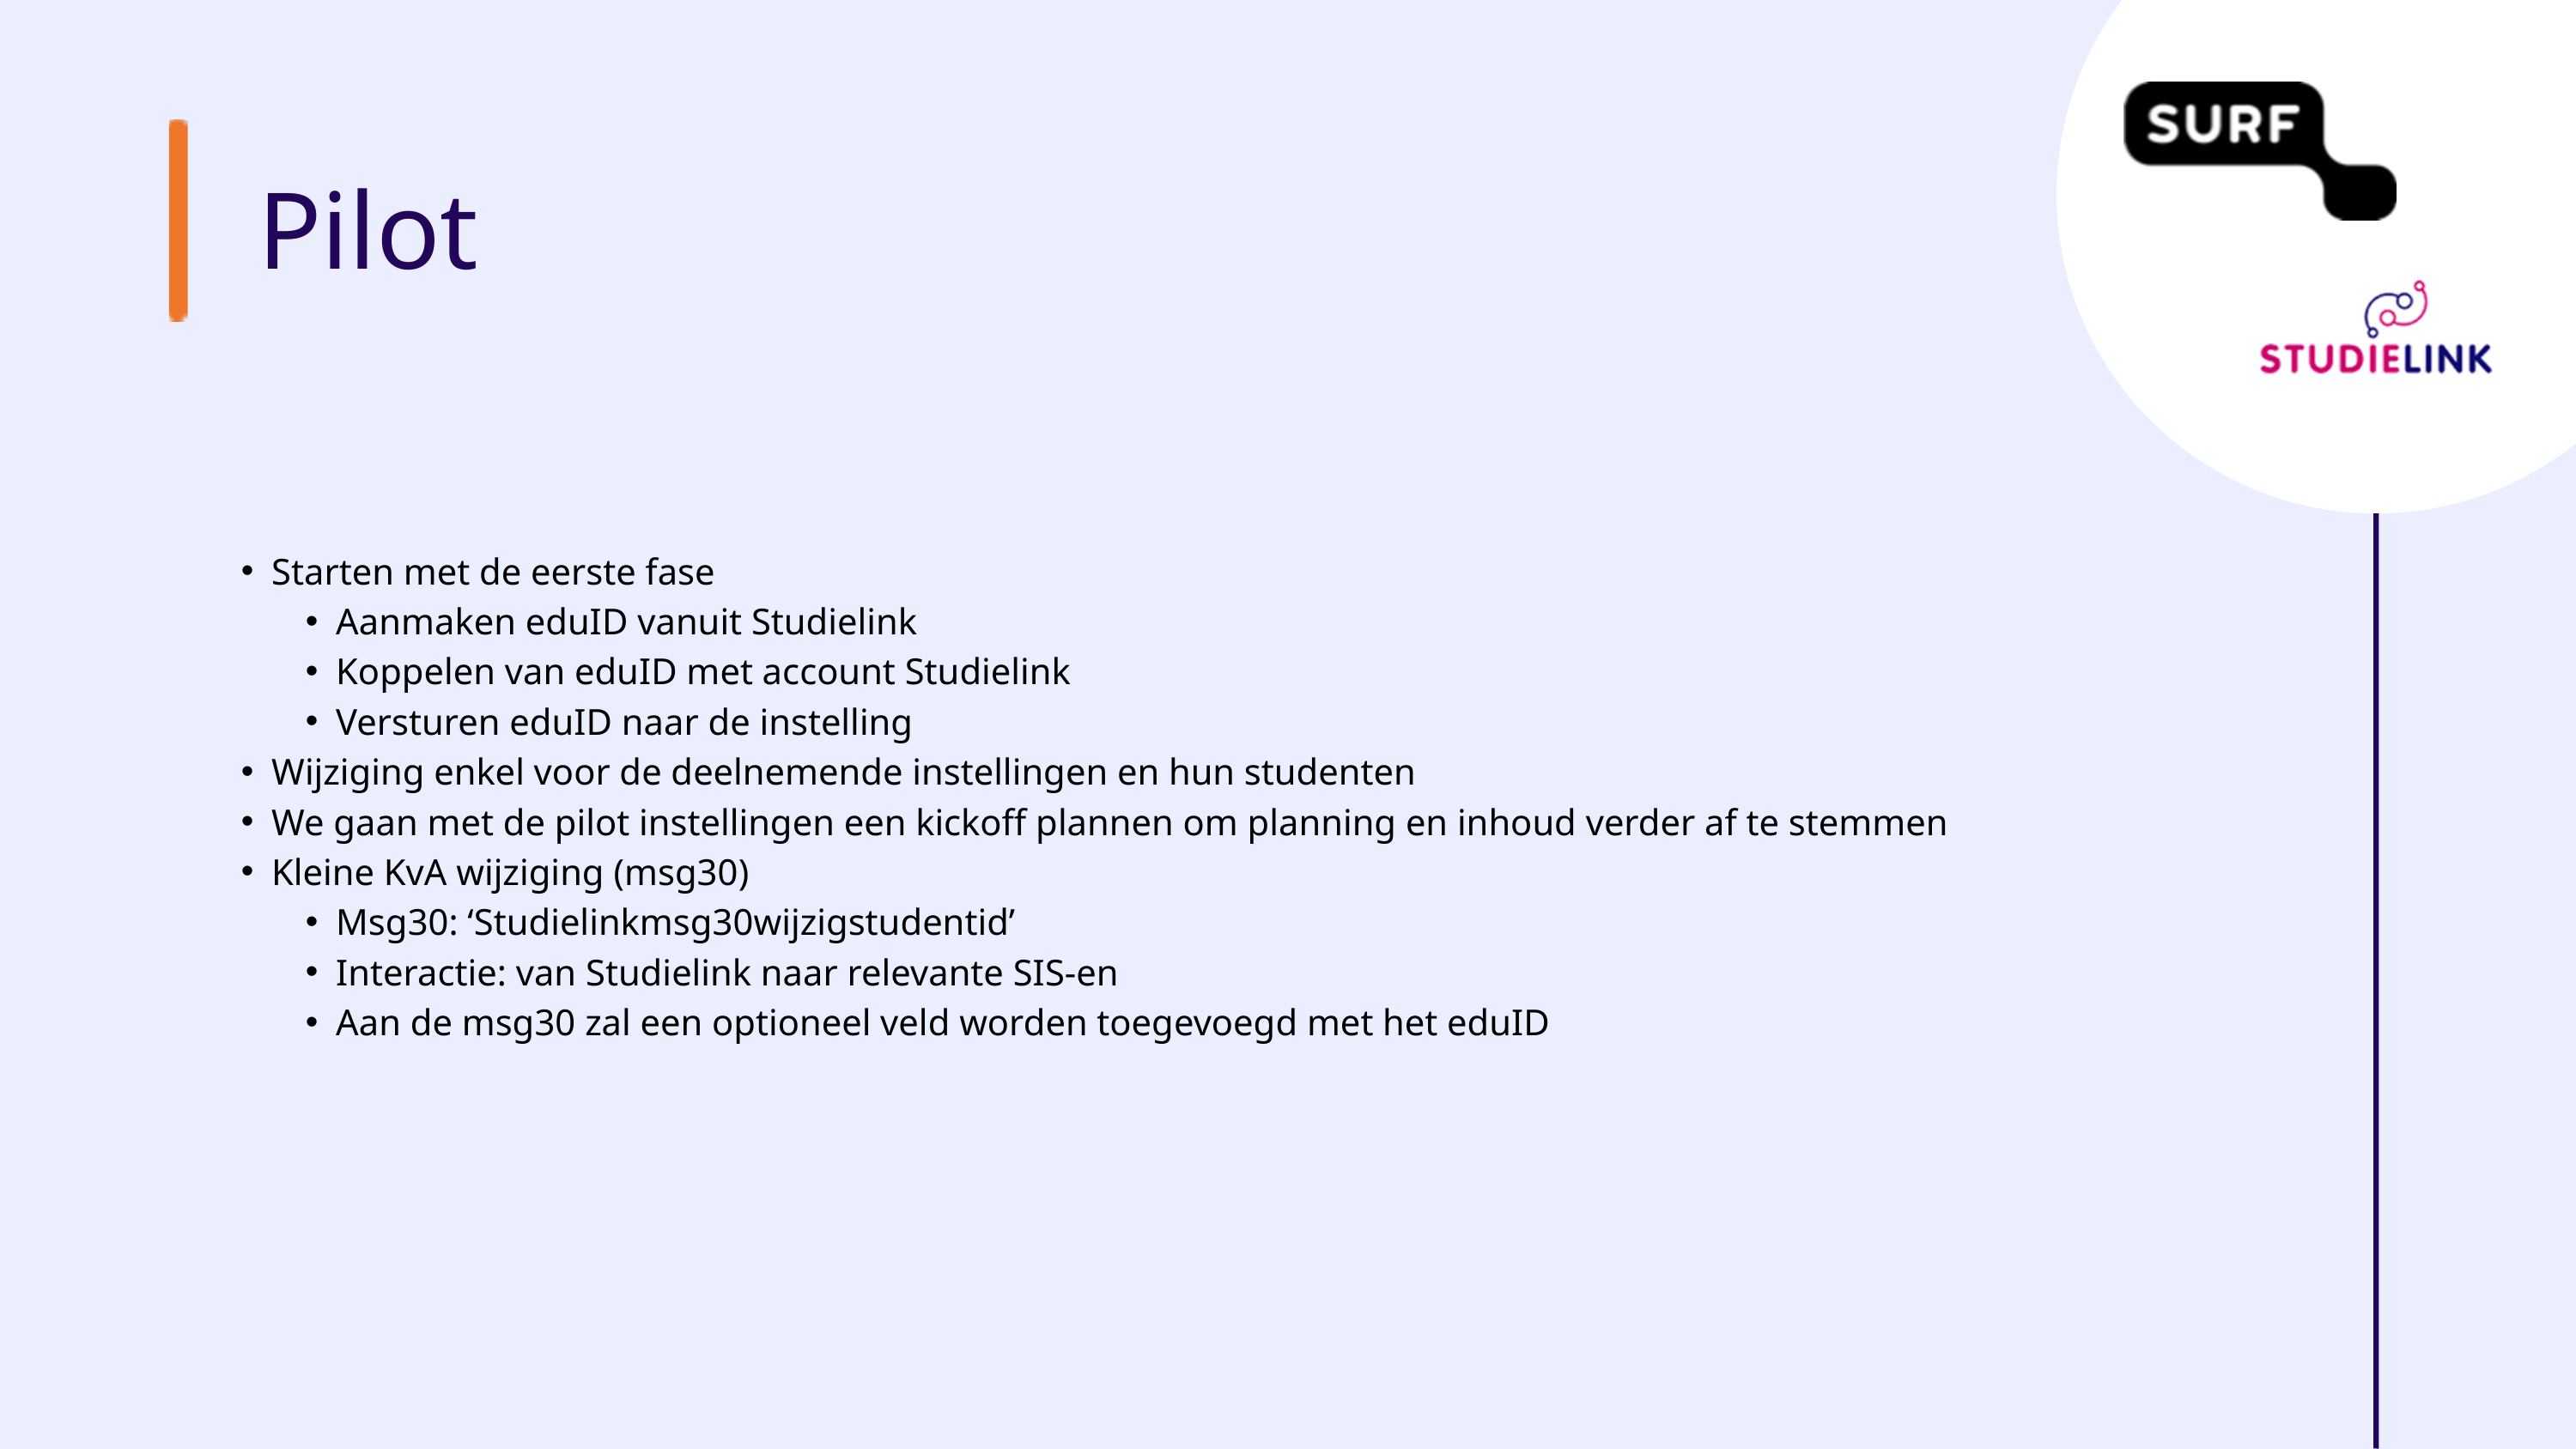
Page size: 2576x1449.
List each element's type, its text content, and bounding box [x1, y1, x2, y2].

text_box Starten met de eerste fase Aanmaken eduID vanuit Studielink Koppelen van eduID met account Studielink Versturen eduID naar de instelling Wijziging enkel voor de deelnemende instellingen en hun studenten We gaan met de pilot instellingen een kickoff plannen om planning en inhoud verder af te stemmen Kleine KvA wijziging (msg30) Msg30: ‘Studielinkmsg30wijzigstudentid’ Interactie: van Studielink naar relevante SIS-en Aan de msg30 zal een optioneel veld worden toegevoegd met het eduID [210, 542, 2102, 1043]
text_box Pilot [210, 142, 526, 291]
text_box [168, 119, 188, 322]
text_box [2056, 0, 2576, 514]
